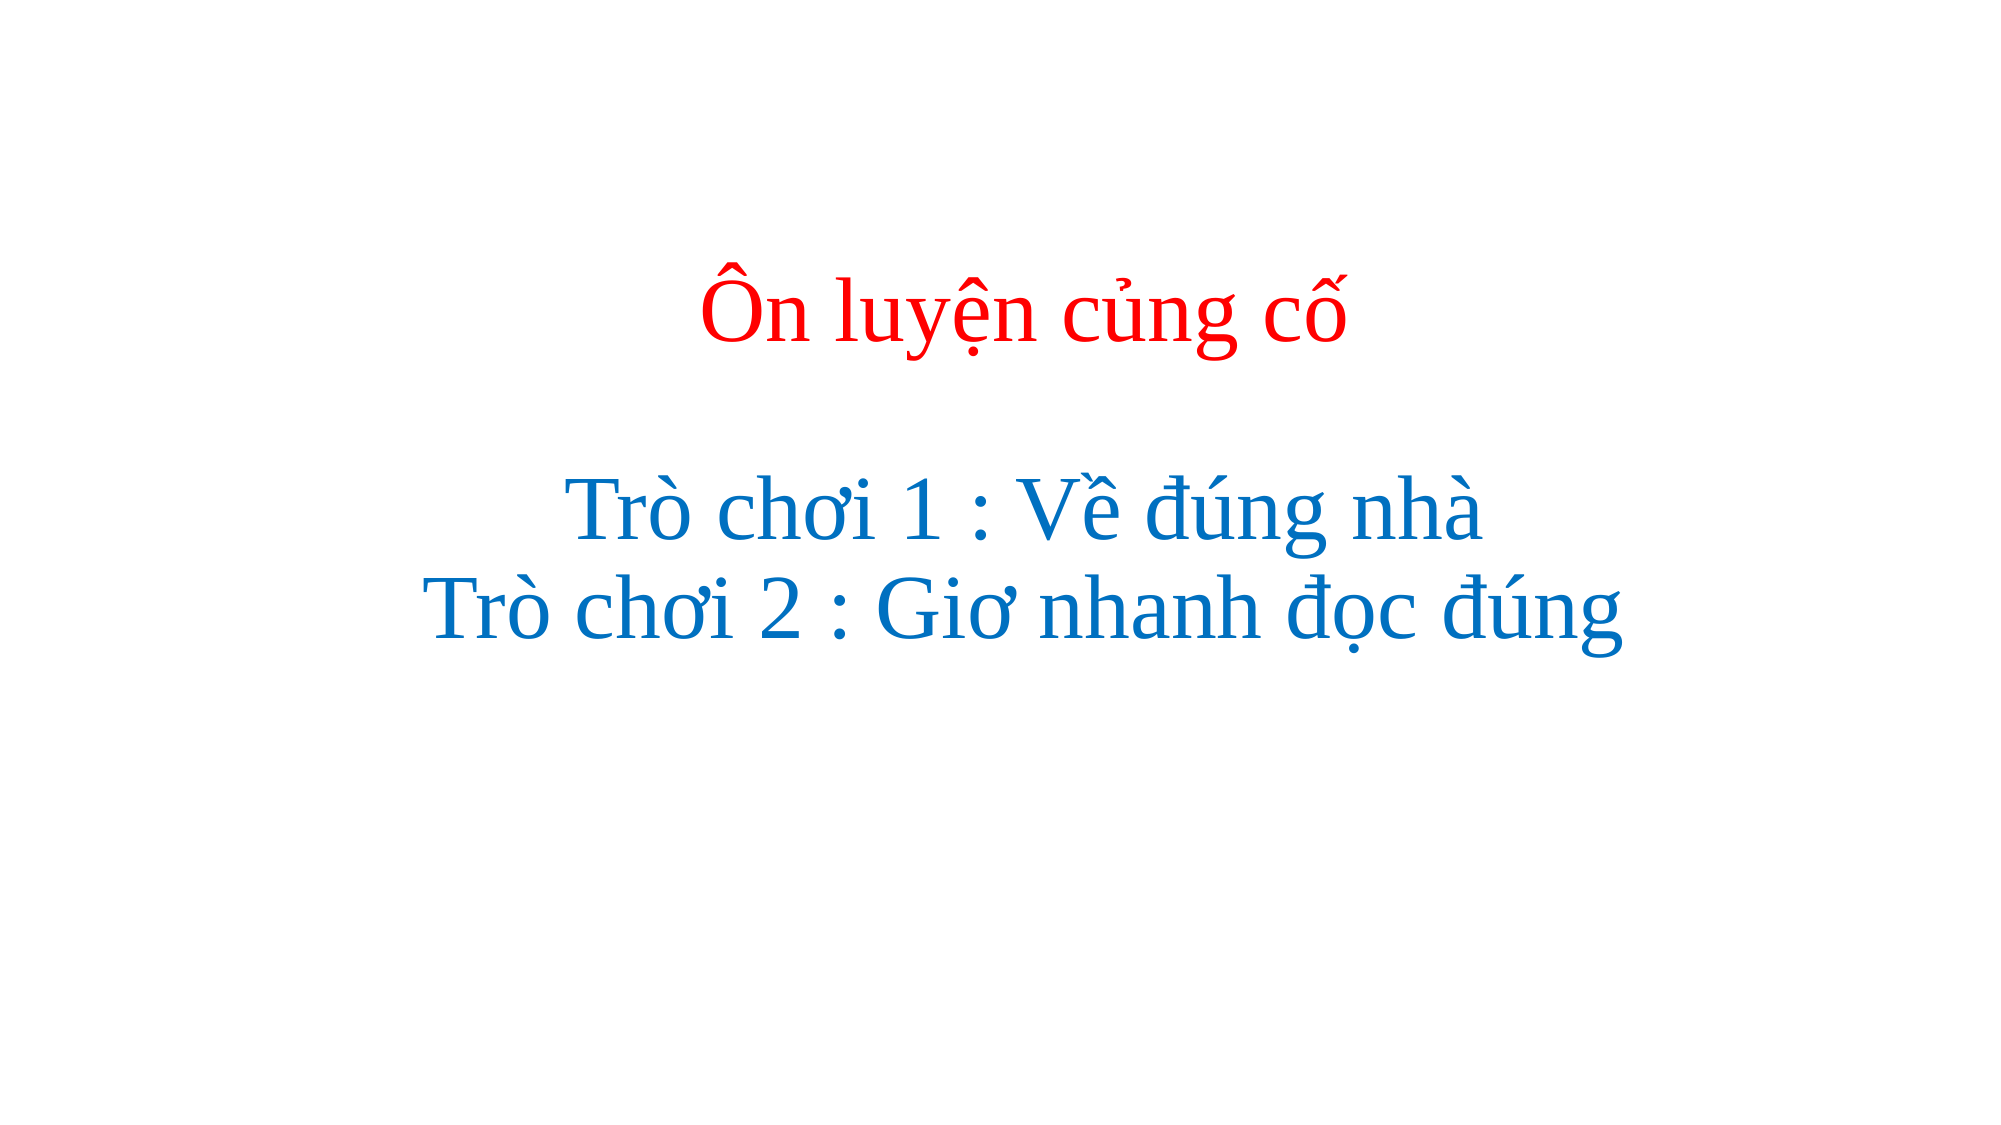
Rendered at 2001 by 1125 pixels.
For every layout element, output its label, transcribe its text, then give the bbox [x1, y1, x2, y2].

title Ôn luyện củng cố Trò chơi 1 : Về đúng nhà Trò chơi 2 : Giơ nhanh đọc đúng [187, 59, 1863, 861]
